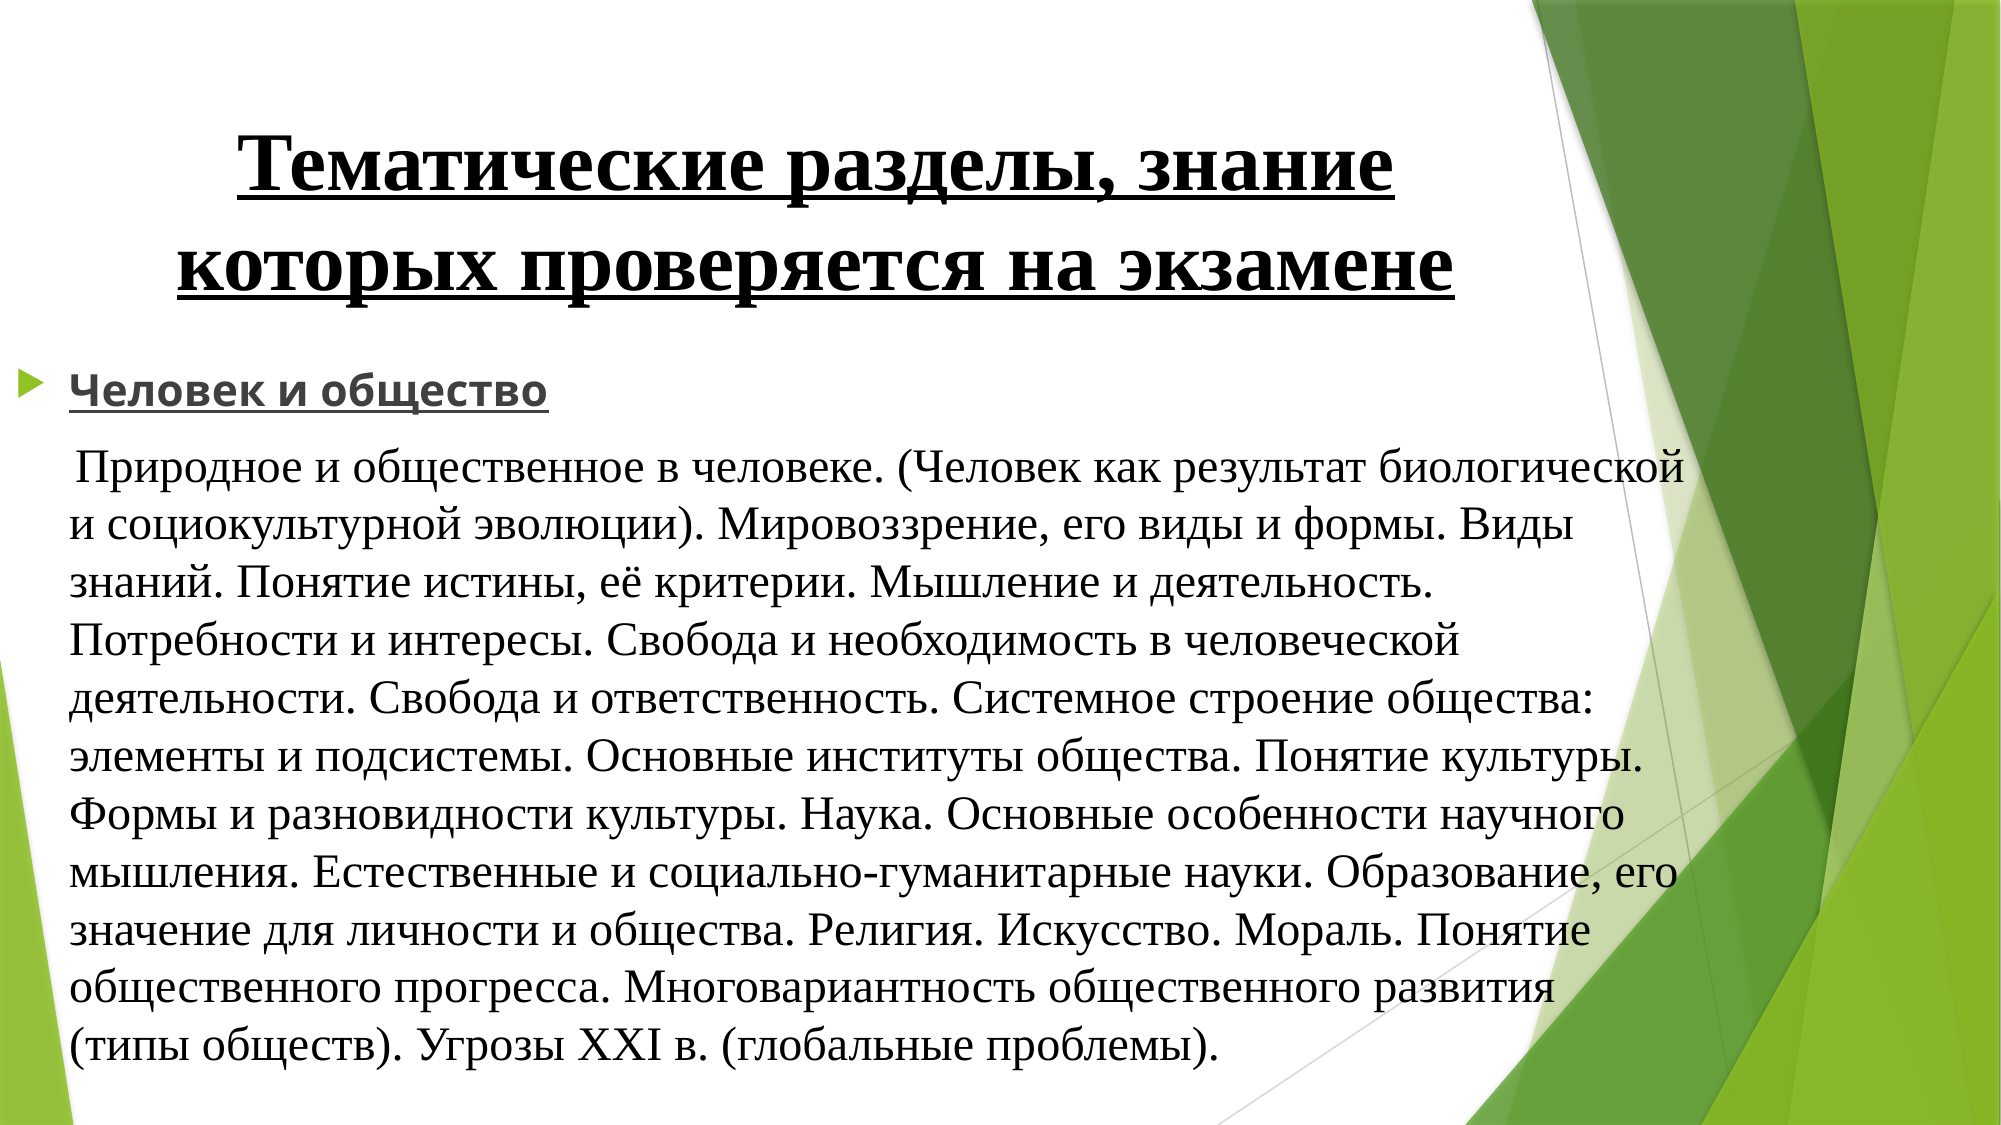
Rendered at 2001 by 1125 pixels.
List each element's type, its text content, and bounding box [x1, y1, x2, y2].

list Человек и общество Природное и общественное в человеке. (Человек как результат биологической и социокультурной эволюции). Мировоззрение, его виды и формы. Виды знаний. Понятие истины, её критерии. Мышление и деятельность. Потребности и интересы. Свобода и необходимость в человеческой деятельности. Свобода и ответственность. Системное строение общества: элементы и подсистемы. Основные институты общества. Понятие культуры. Формы и разновидности культуры. Наука. Основные особенности научного мышления. Естественные и социально-гуманитарные науки. Образование, его значение для личности и общества. Религия. Искусство. Мораль. Понятие общественного прогресса. Многовариантность общественного развития (типы обществ). Угрозы XXI в. (глобальные проблемы). [0, 354, 1705, 1125]
title Тематические разделы, знание которых проверяется на экзамене [111, 99, 1522, 317]
